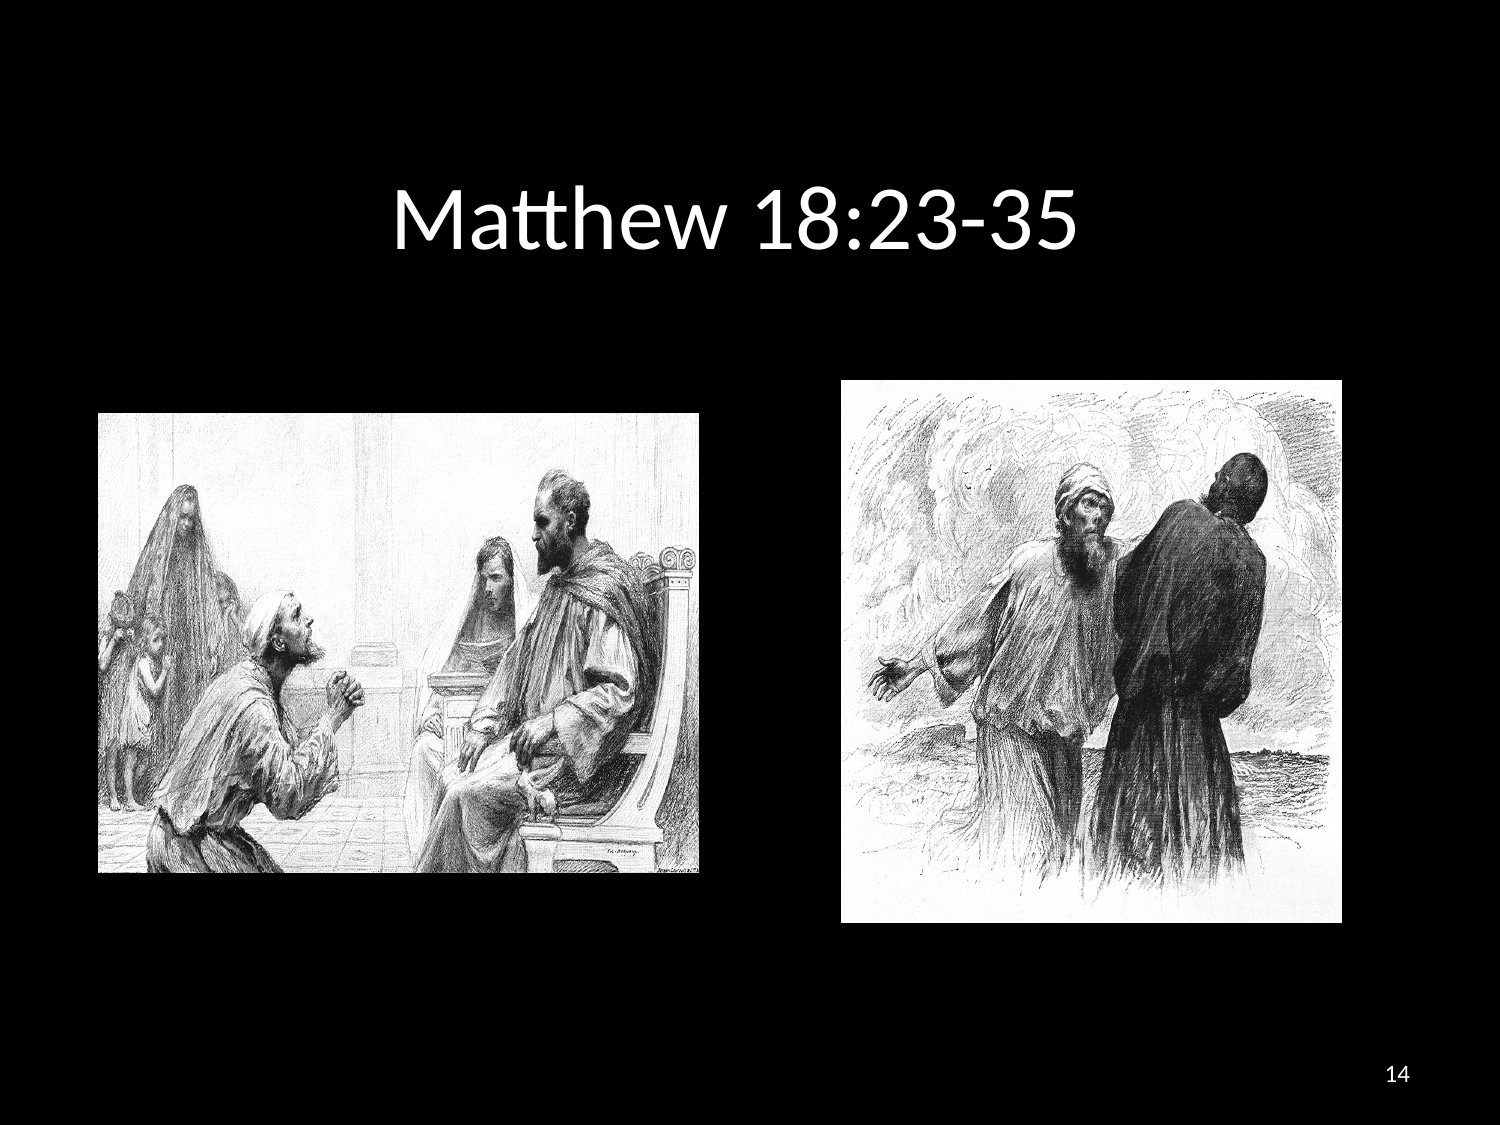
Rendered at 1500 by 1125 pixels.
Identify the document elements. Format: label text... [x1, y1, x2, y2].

picture [98, 413, 699, 873]
title Matthew 18:23-35 [75, 45, 1397, 381]
picture [841, 380, 1342, 923]
slide_number 14 [1074, 1042, 1425, 1103]
